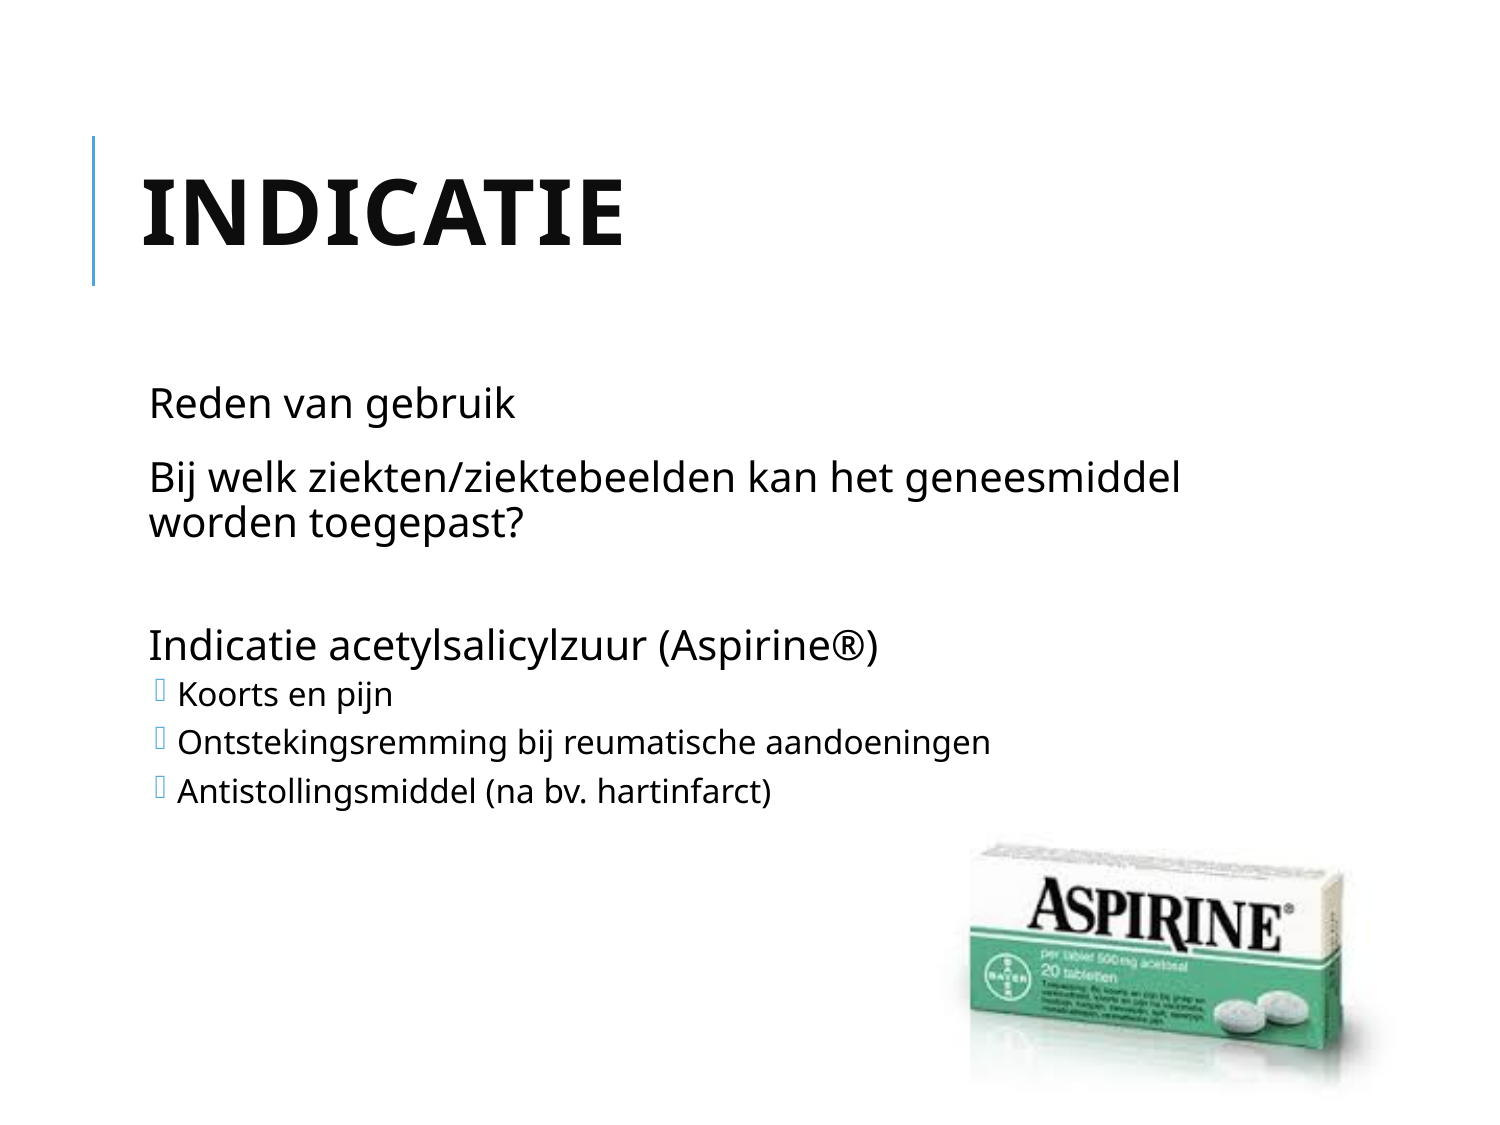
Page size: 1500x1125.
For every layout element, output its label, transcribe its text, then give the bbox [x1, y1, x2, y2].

title Indicatie [126, 96, 1322, 342]
picture [904, 782, 1405, 1107]
list Reden van gebruik Bij welk ziekten/ziektebeelden kan het geneesmiddel worden toegepast? Indicatie acetylsalicylzuur (Aspirine®) Koorts en pijn Ontstekingsremming bij reumatische aandoeningen Antistollingsmiddel (na bv. hartinfarct) [126, 375, 1322, 1035]
